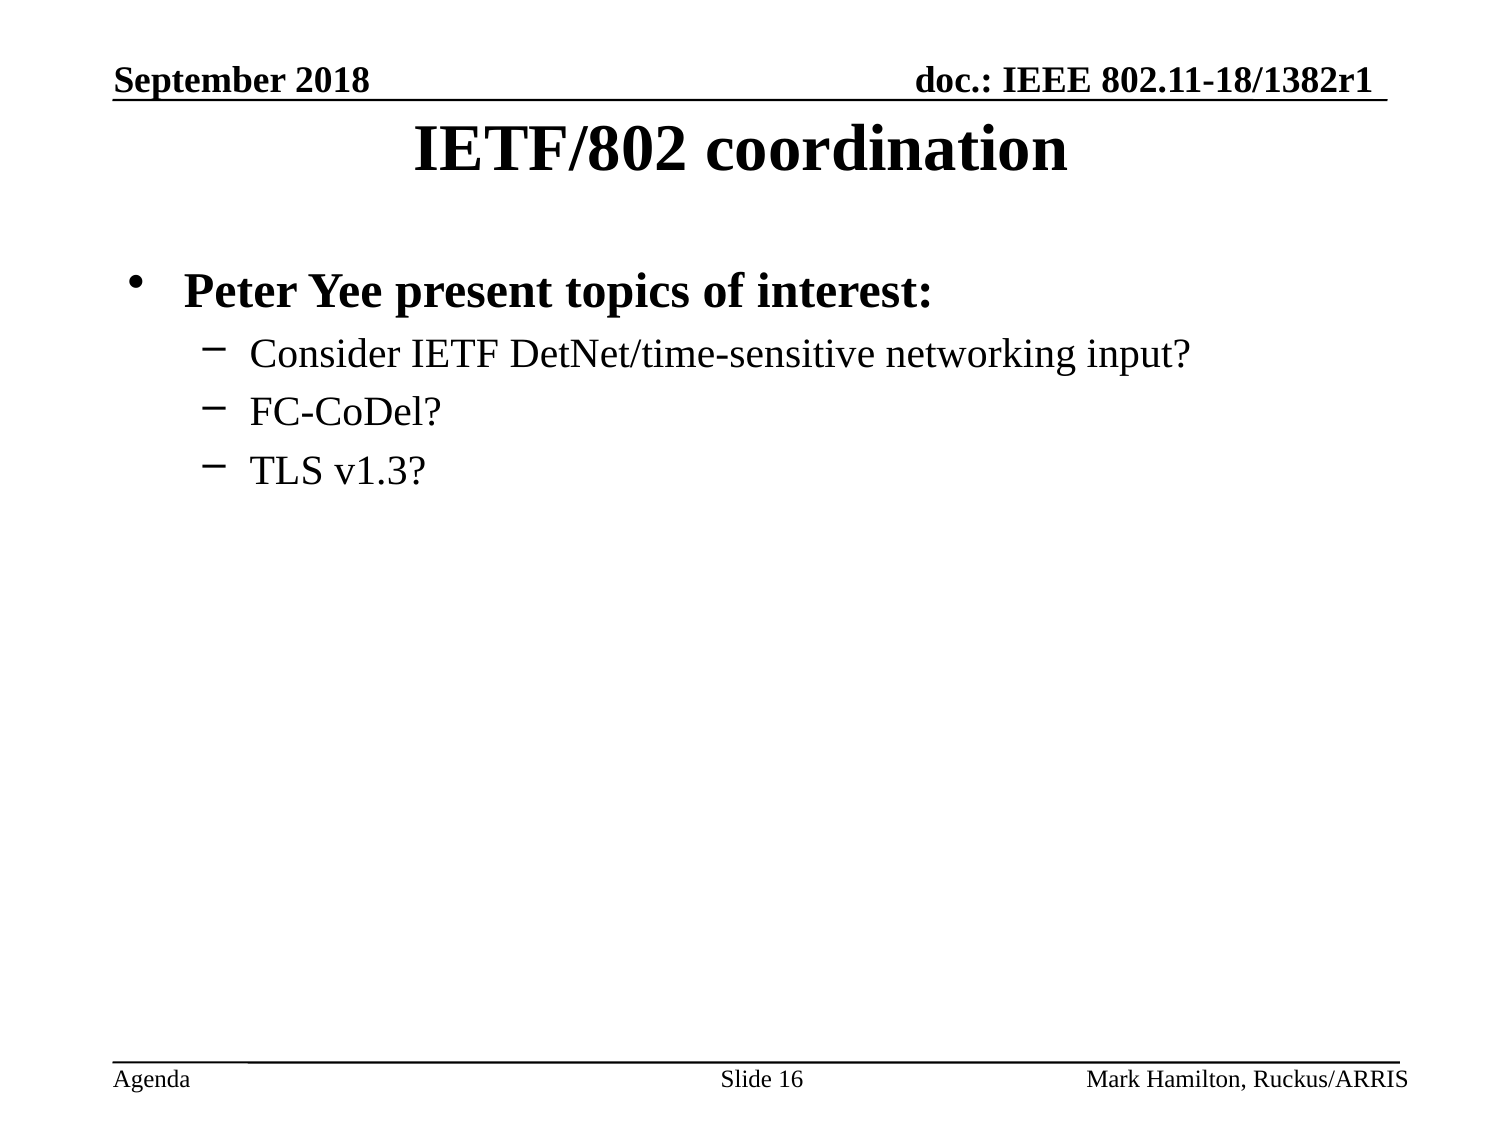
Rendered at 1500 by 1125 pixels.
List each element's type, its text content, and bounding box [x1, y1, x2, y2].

title IETF/802 coordination [112, 112, 1388, 175]
list Peter Yee present topics of interest: Consider IETF DetNet/time-sensitive networking input? FC-CoDel? TLS v1.3? [112, 249, 1388, 1025]
